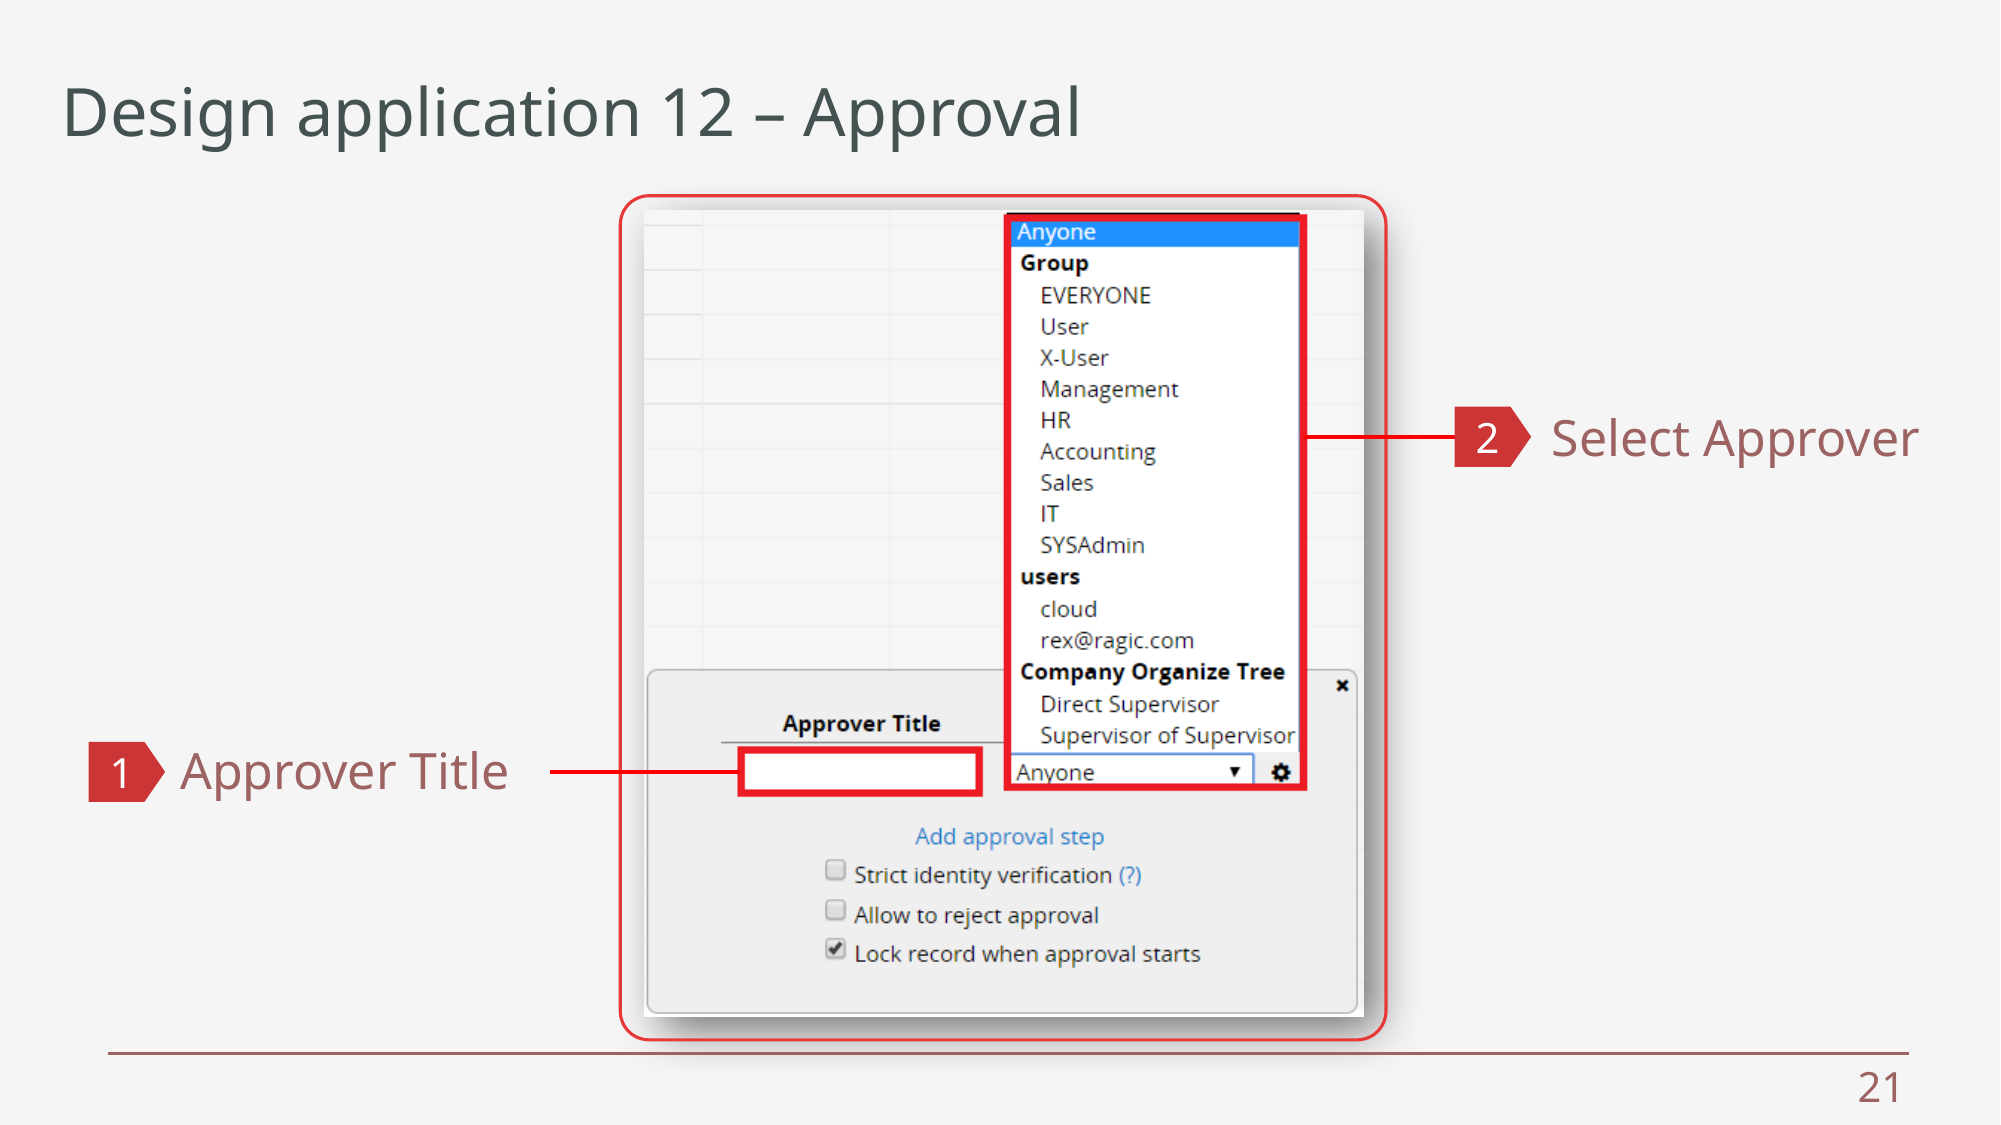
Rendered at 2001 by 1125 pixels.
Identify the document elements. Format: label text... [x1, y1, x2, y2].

text_box [619, 194, 1387, 770]
text_box Design application 12 – Approval [46, 62, 1320, 158]
text_box 1 [87, 740, 167, 803]
text_box Approver Title [165, 732, 551, 808]
text_box [619, 439, 1387, 1041]
picture [644, 210, 1364, 1017]
text_box 21 [1809, 1053, 1922, 1119]
text_box 2 [1453, 405, 1533, 468]
text_box Select Approver [1536, 398, 1969, 474]
